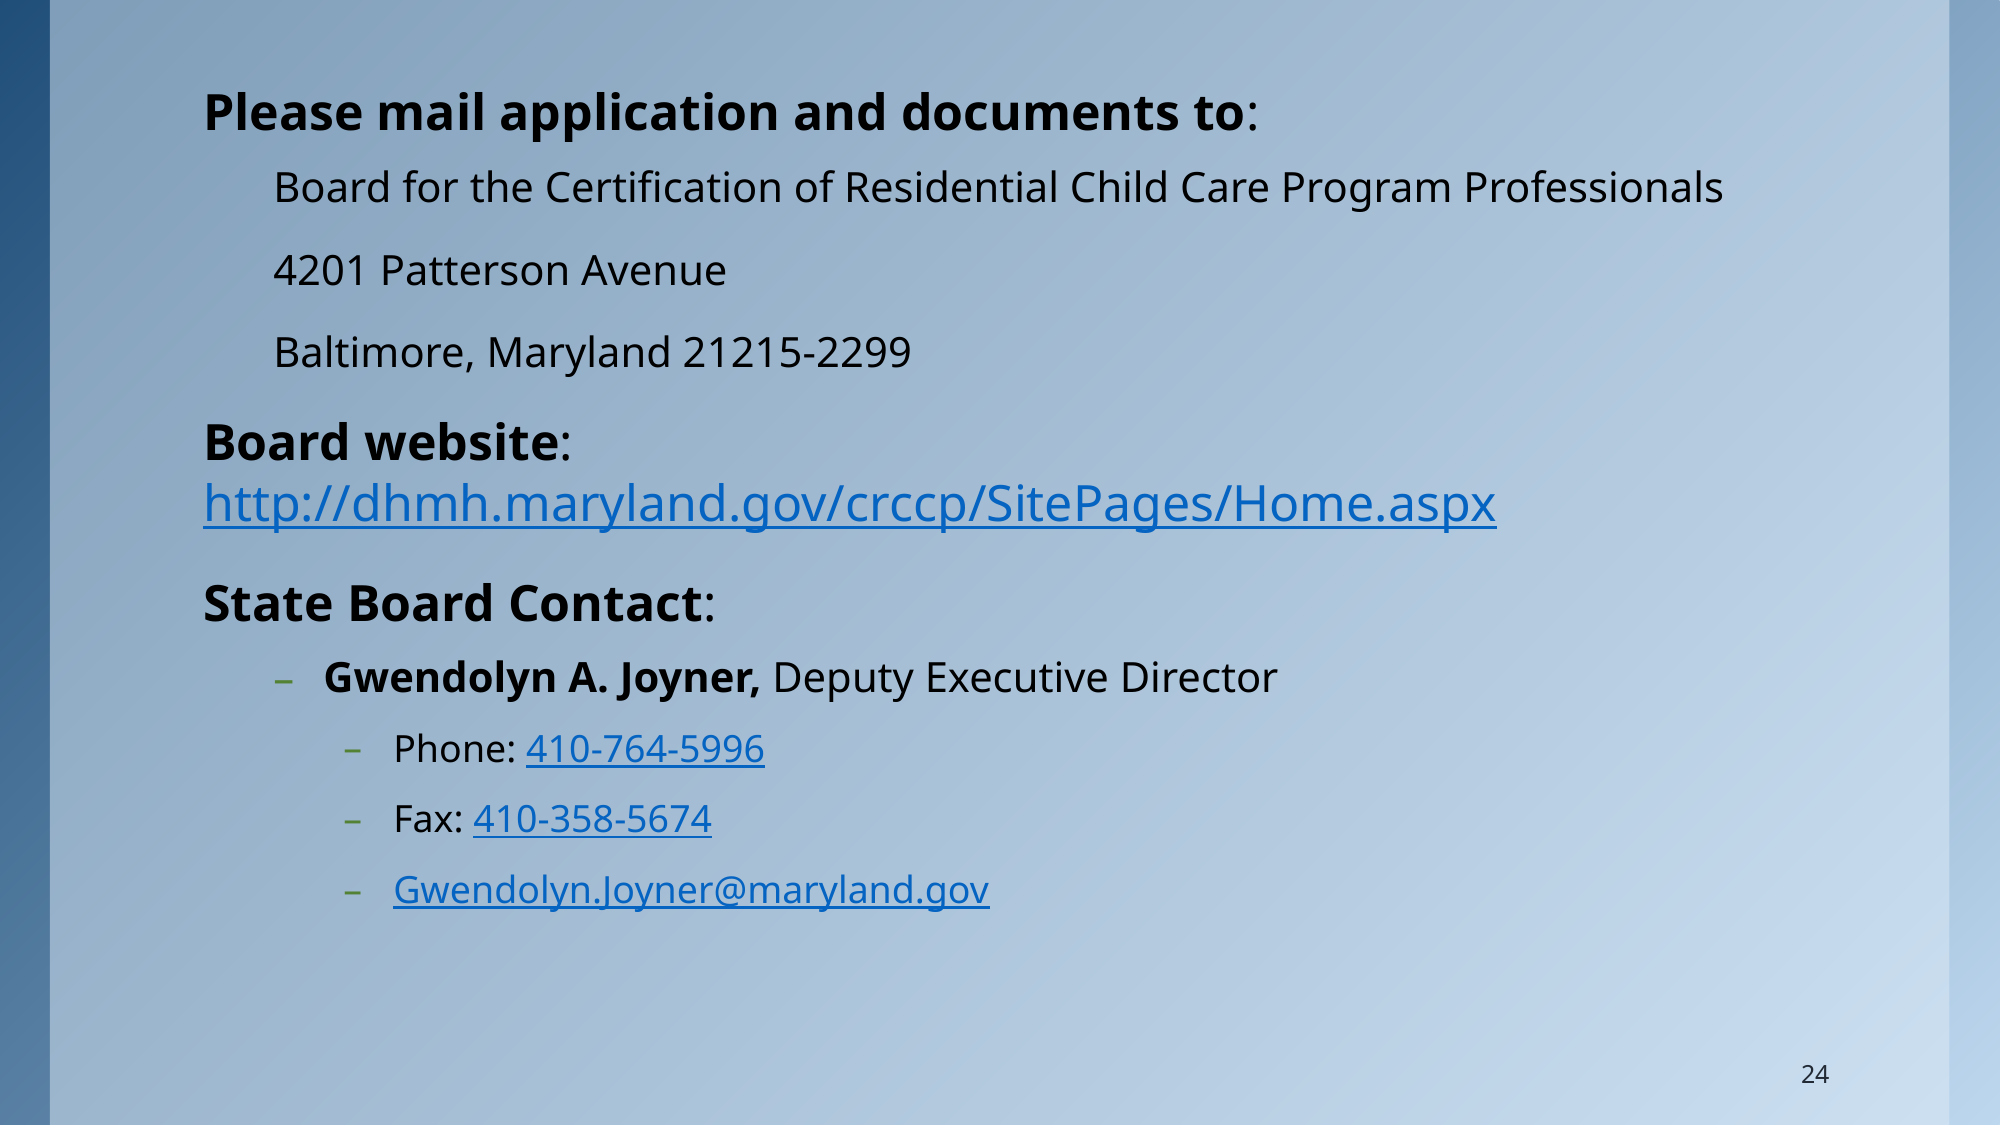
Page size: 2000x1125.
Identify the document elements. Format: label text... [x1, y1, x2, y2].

slide_number 24 [1667, 1050, 1850, 1103]
list Please mail application and documents to: Board for the Certification of Residential Child Care Program Professionals 4201 Patterson Avenue Baltimore, Maryland 21215-2299 Board website: http://dhmh.maryland.gov/crccp/SitePages/Home.aspx State Board Contact: Gwendolyn A. Joyner, Deputy Executive Director Phone: 410-764-5996 Fax: 410-358-5674 Gwendolyn.Joyner@maryland.gov [183, 75, 1850, 1013]
